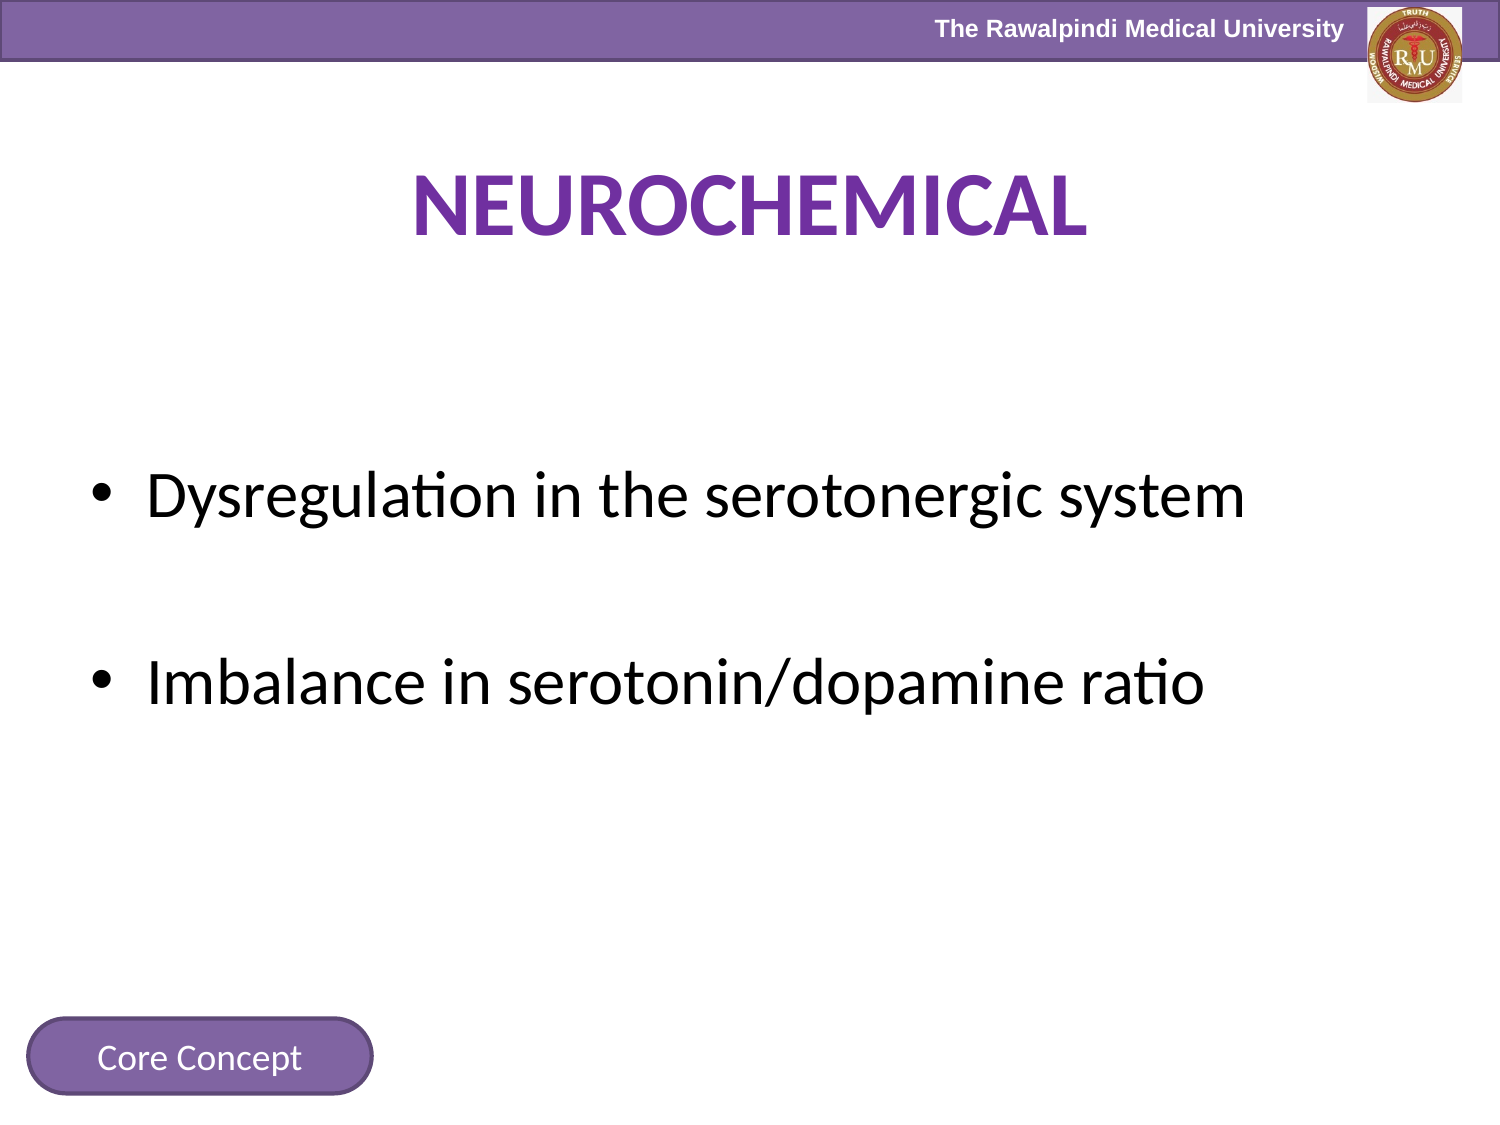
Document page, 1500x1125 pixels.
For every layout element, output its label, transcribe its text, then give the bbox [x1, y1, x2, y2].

picture [1367, 7, 1463, 103]
text_box Core Concept [26, 1016, 374, 1096]
title NEUROCHEMICAL [75, 120, 1425, 278]
list Dysregulation in the serotonergic system Imbalance in serotonin/dopamine ratio [75, 350, 1425, 950]
